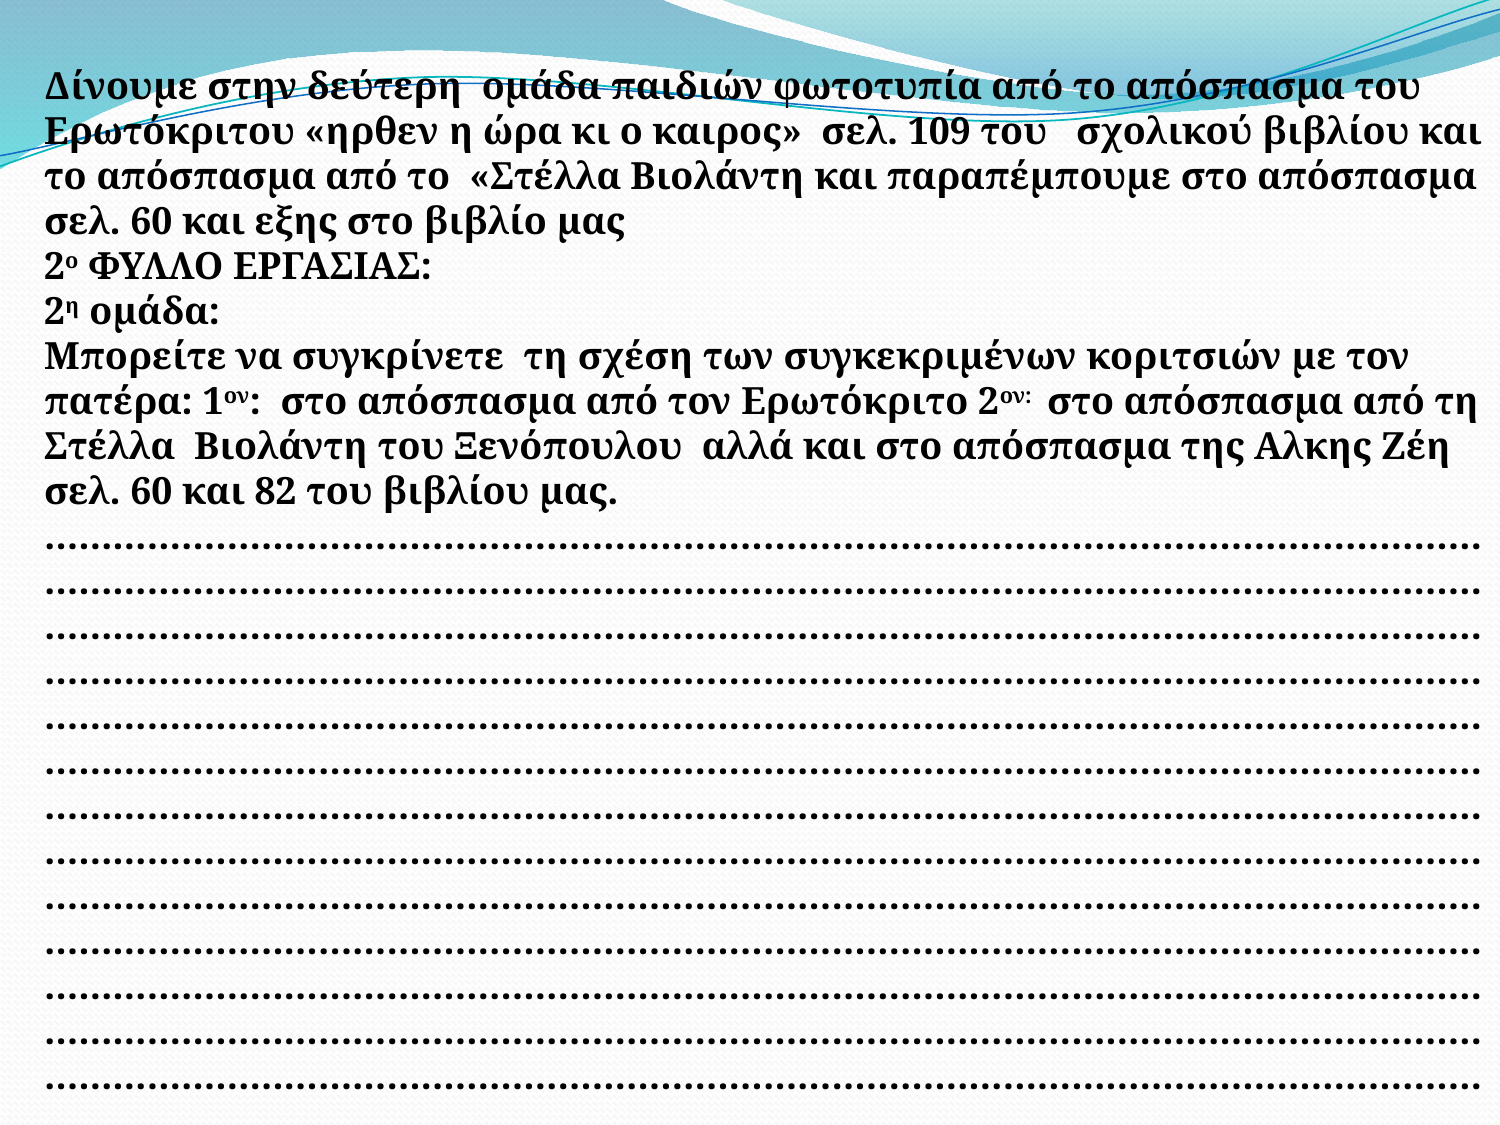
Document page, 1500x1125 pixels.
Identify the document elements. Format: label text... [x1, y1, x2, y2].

text_box Δίνουμε στην δεύτερη ομάδα παιδιών φωτοτυπία από το απόσπασμα του Ερωτόκριτου «ηρθεν η ώρα κι ο καιρος» σελ. 109 του σχολικού βιβλίου και το απόσπασμα από το «Στέλλα Βιολάντη και παραπέμπουμε στο απόσπασμα σελ. 60 και εξης στο βιβλίο μας 2ο ΦΥΛΛΟ ΕΡΓΑΣΙΑΣ: 2η ομάδα: Μπορείτε να συγκρίνετε τη σχέση των συγκεκριμένων κοριτσιών με τον πατέρα: 1ον: στο απόσπασμα από τον Ερωτόκριτο 2ον: στο απόσπασμα από τη Στέλλα Βιολάντη του Ξενόπουλου αλλά και στο απόσπασμα της Αλκης Ζέη σελ. 60 και 82 του βιβλίου μας. …………………………………………………………………………………………………………………………………………………………………………………………………………………………………………………………………………………………………………………………………………………………………………………………………………………………………………………………………………………………………………………………………………………………………………………………………………………………………………………………………………………………………………………………………………………………………………………………………………………………………………………………………………………………………………………………………………………………………………………………………………………………………………………………………………………………………………………………………………………………………………………………………………………………………………………………………………………………………………………………………………………………………………………………………………………………………………………………………………………………………………………………………………………………………………………………………………………………………………………………………………………………………………………………………………………………………………………………………………………………………………………………………………………………………………………………………………………………………………………………………………………………………………………………………………………………………………………………………………………………………………………………………………………………………………………………………………………………………………………………………………………… [29, 54, 1500, 1125]
